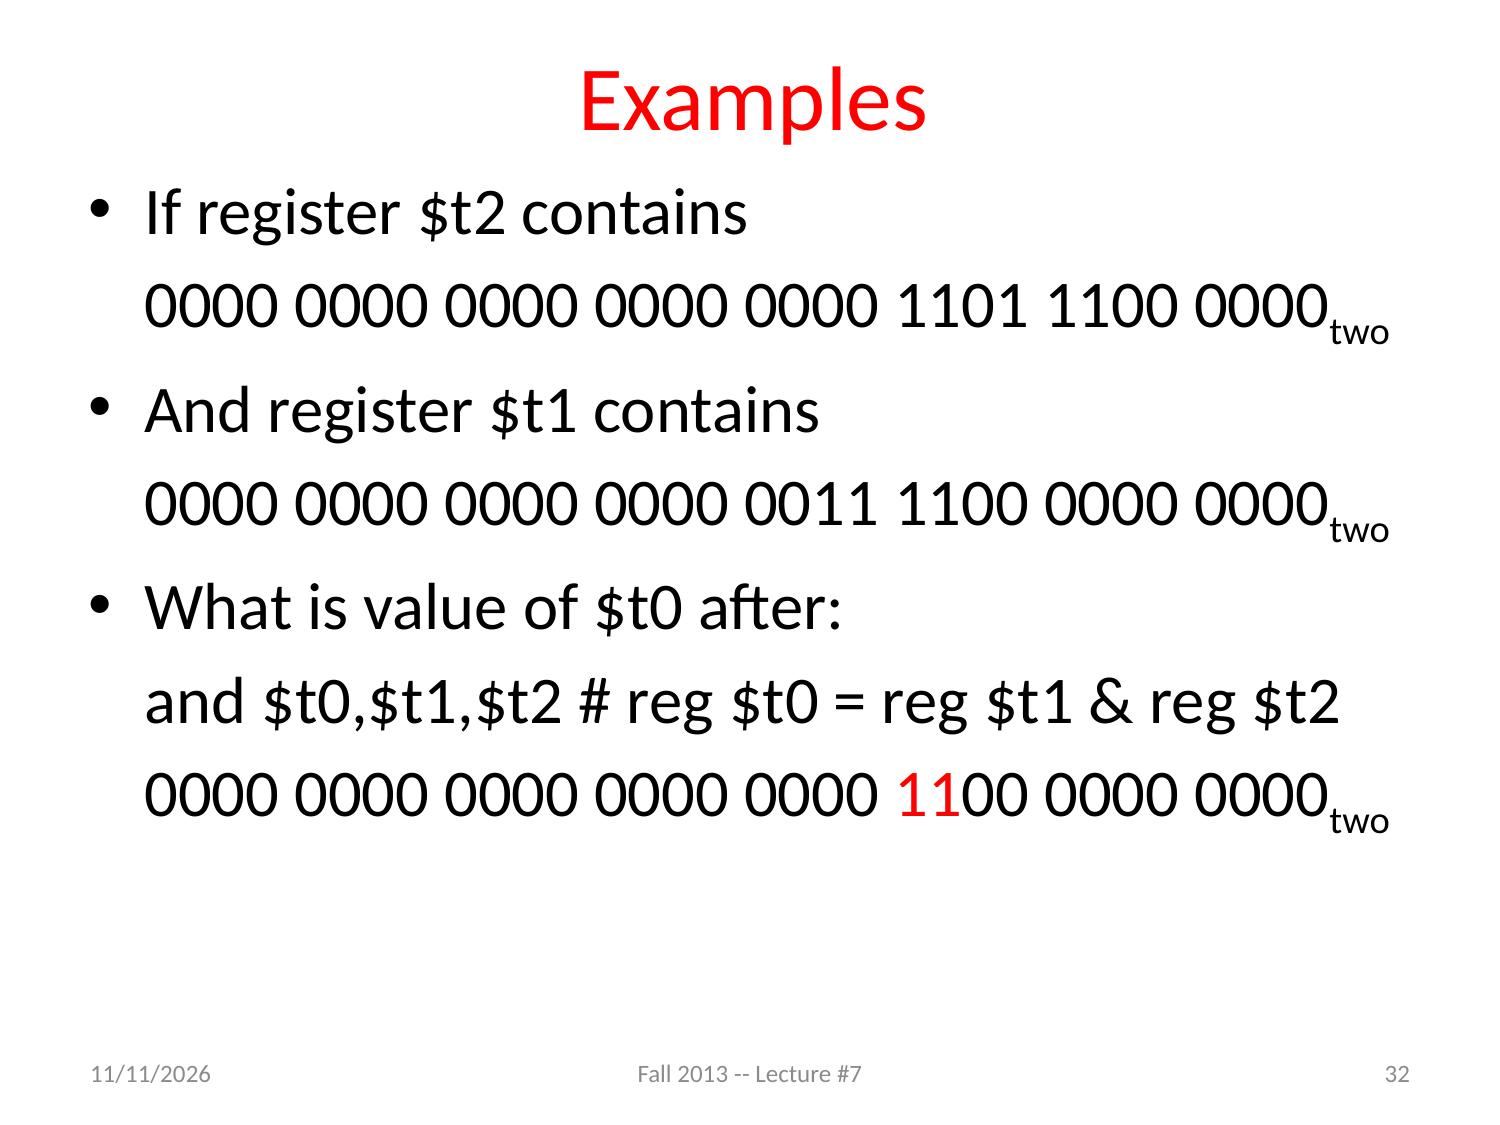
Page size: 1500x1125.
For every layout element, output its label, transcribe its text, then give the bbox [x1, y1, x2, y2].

title Examples [78, 0, 1429, 188]
slide_number 32 [1074, 1042, 1425, 1103]
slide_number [75, 1042, 425, 1103]
list If register $t2 contains 0000 0000 0000 0000 0000 1101 1100 0000two And register $t1 contains 0000 0000 0000 0000 0011 1100 0000 0000two What is value of $t0 after: and $t0,$t1,$t2 # reg $t0 = reg $t1 & reg $t2 0000 0000 0000 0000 0000 1100 0000 0000two [73, 160, 1424, 1033]
footer Fall 2013 -- Lecture #7 [512, 1042, 988, 1103]
